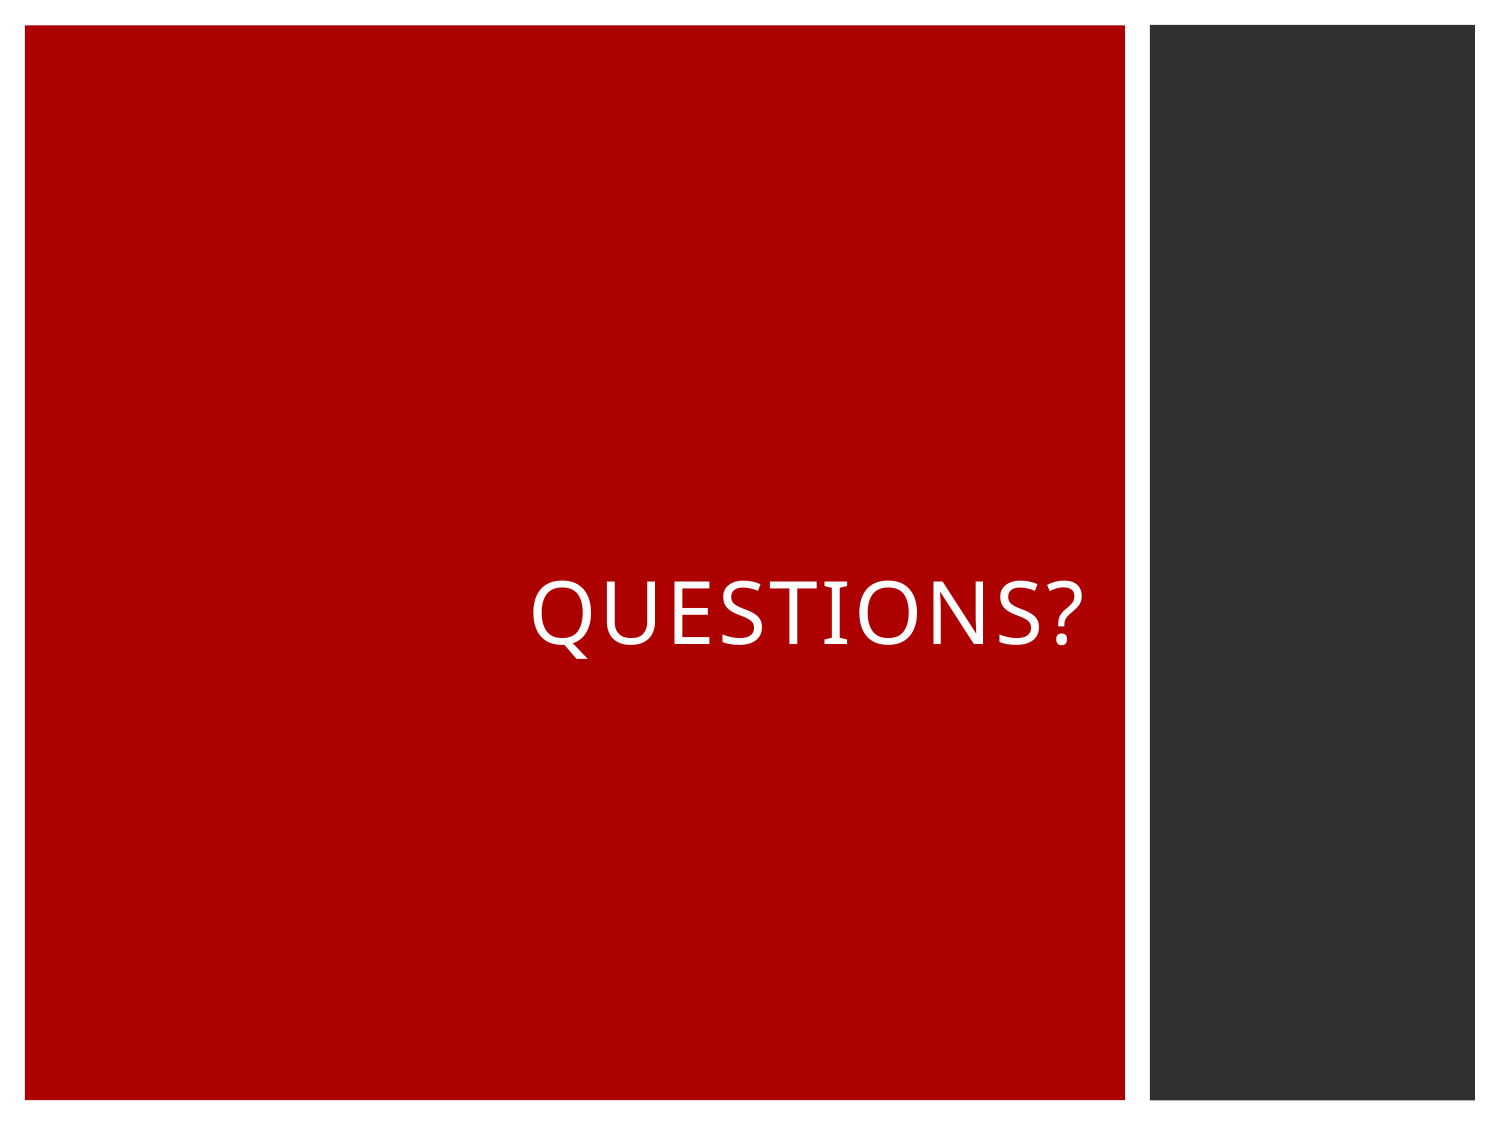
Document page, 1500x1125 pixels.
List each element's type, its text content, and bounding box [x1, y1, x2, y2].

title Questions? [62, 474, 1100, 745]
